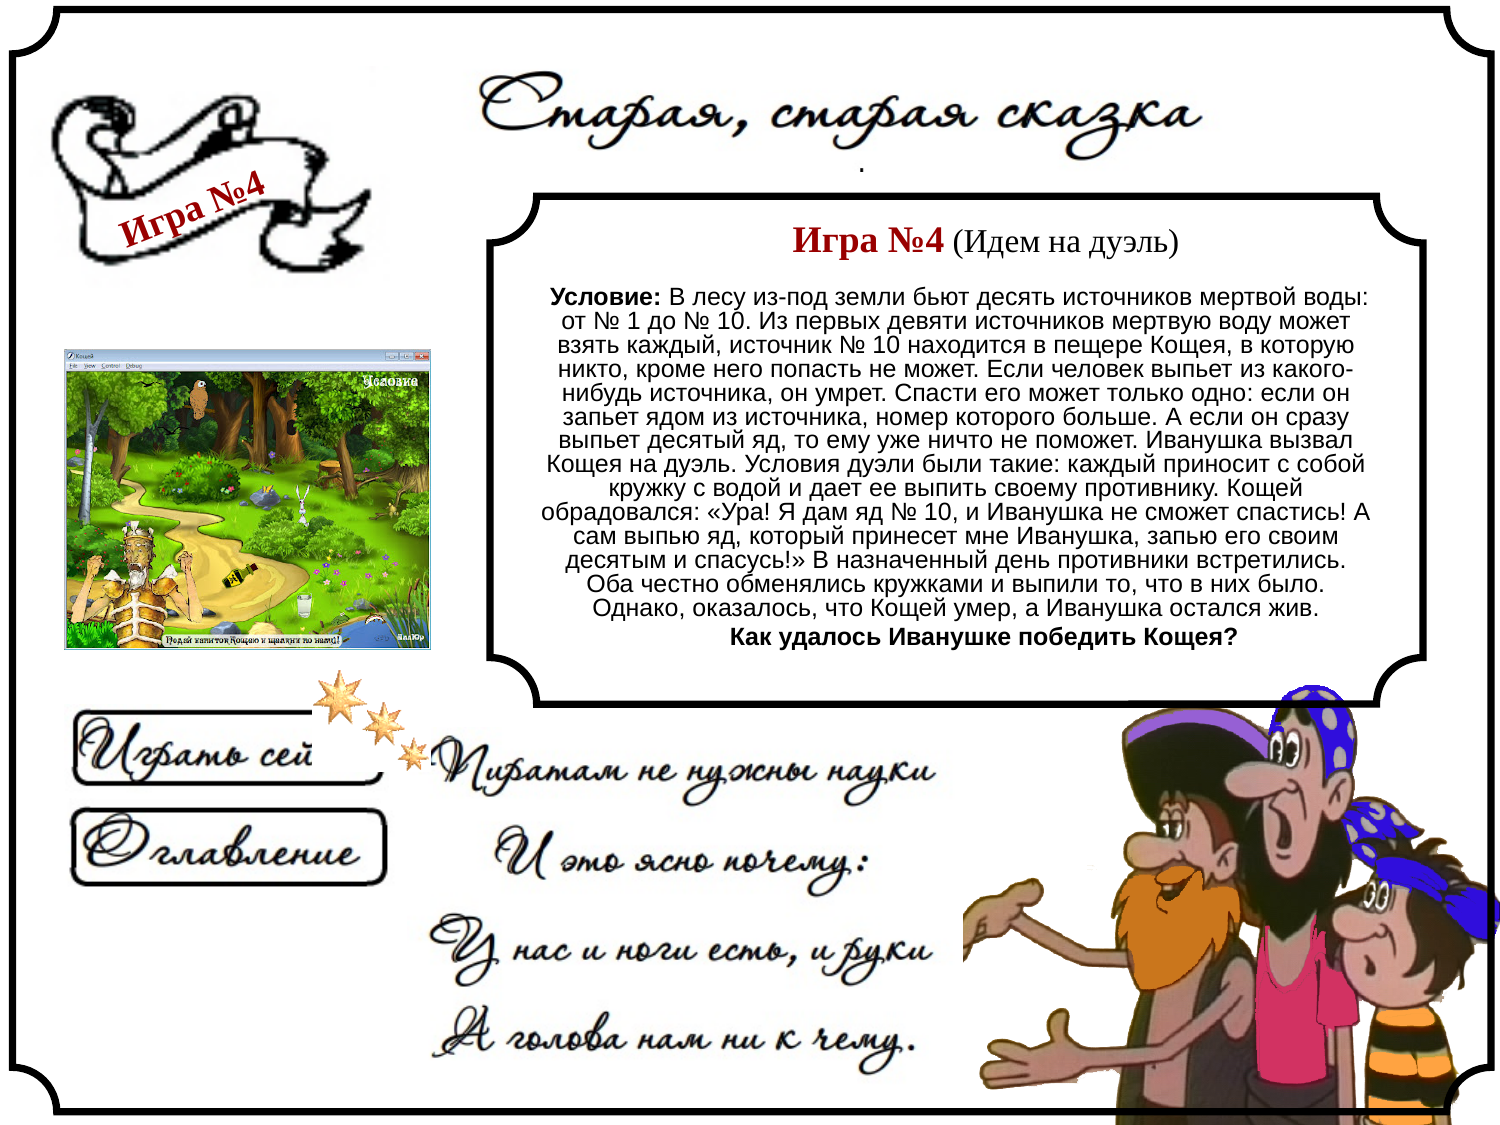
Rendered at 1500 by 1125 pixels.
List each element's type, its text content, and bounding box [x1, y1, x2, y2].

text_box Игра №4 (Идем на дуэль) [726, 208, 1247, 268]
text_box [490, 196, 1424, 705]
picture [64, 349, 432, 650]
subtitle Условие: В лесу из-под земли бьют десять источников мертвой воды: от № 1 до № 10. Из первых девяти источников мертвую воду может взять каждый, источник № 10 находится в пещере Кощея, в которую никто, кроме него попасть не может. Если человек выпьет из какого-нибудь источника, он умрет. Спасти его может только одно: если он запьет ядом из источника, номер которого больше. А если он сразу выпьет десятый яд, то ему уже ничто не поможет. Иванушка вызвал Кощея на дуэль. Условия дуэли были такие: каждый приносит с собой кружку с водой и дает ее выпить своему противнику. Кощей обрадовался: «Ура! Я дам яд № 10, и Иванушка не сможет спастись! А сам выпью яд, который принесет мне Иванушка, запью его своим десятым и спасусь!» В назначенный день противники встретились. Оба честно обменялись кружками и выпили то, что в них было. Однако, оказалось, что Кощей умер, а Иванушка остался жив. Как удалось Иванушке победить Кощея? [525, 278, 1389, 567]
text_box [12, 9, 1492, 671]
picture [41, 668, 1500, 1125]
picture [29, 30, 1270, 330]
text_box [12, 410, 927, 1112]
